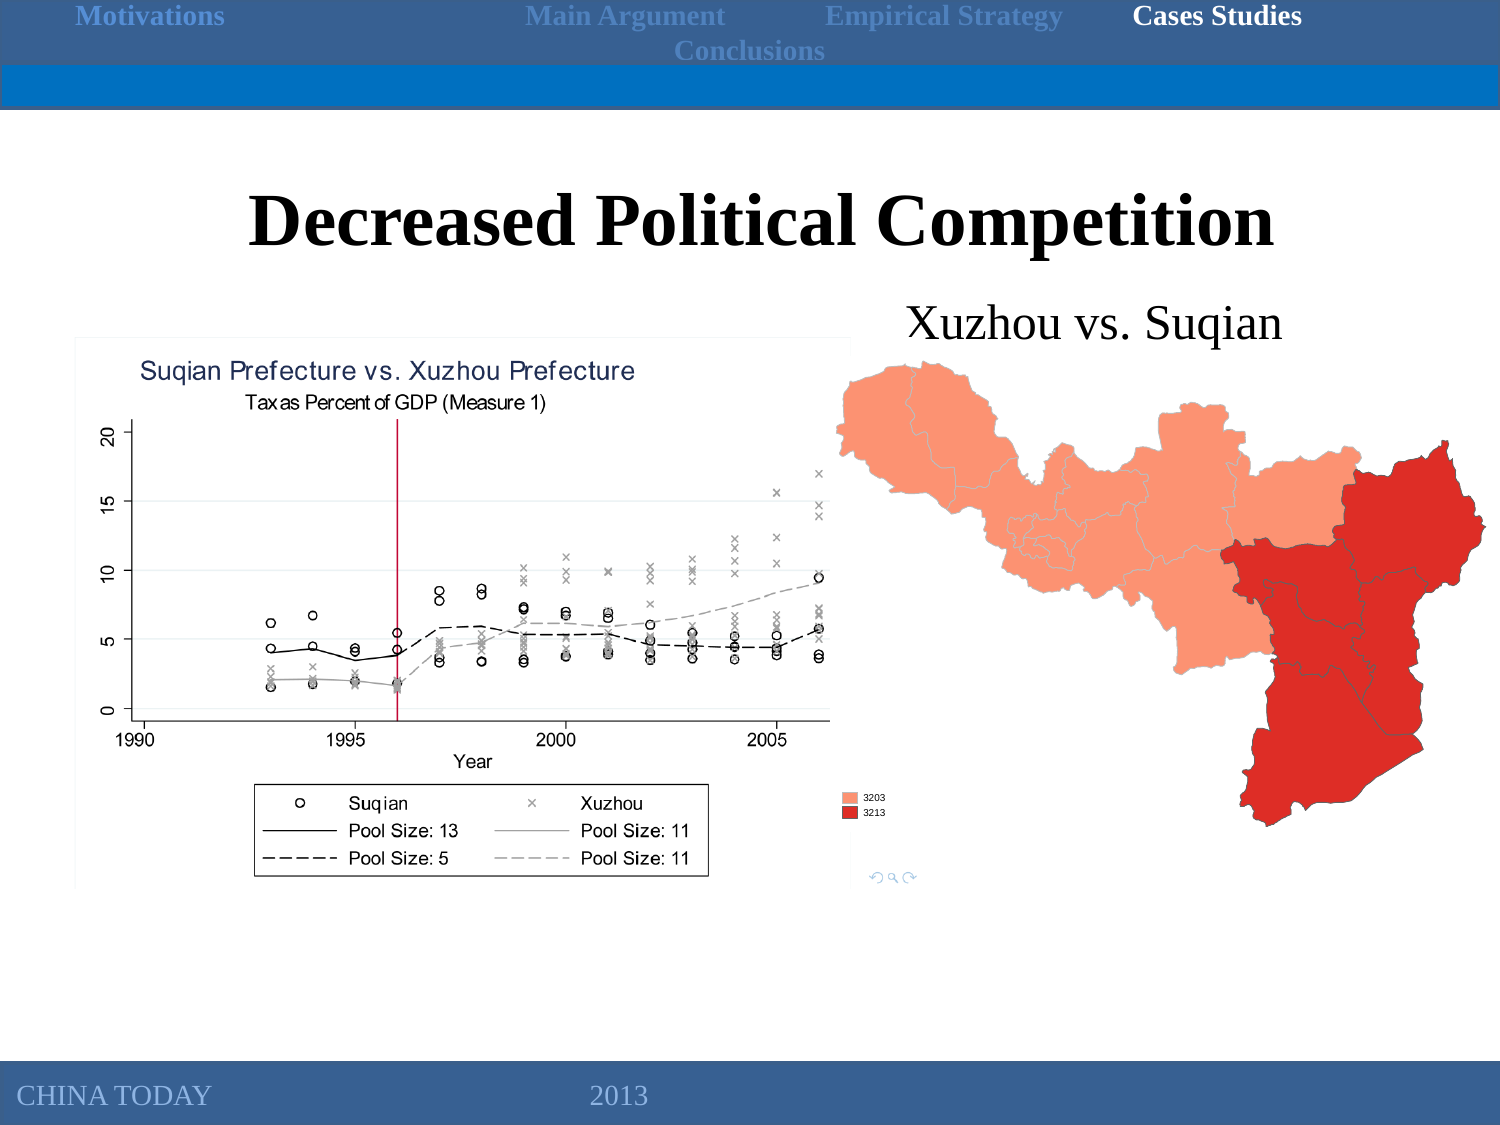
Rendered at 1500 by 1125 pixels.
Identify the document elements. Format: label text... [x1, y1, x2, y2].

text_box [0, 60, 1500, 110]
text_box Motivations Main Argument Empirical Strategy Cases Studies Conclusions [0, 0, 1500, 60]
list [829, 355, 1493, 832]
title Decreased Political Competition [75, 62, 1450, 279]
list Xuzhou vs. Suqian [761, 251, 1425, 353]
picture [0, 337, 926, 889]
text_box CHINA TODAY 2013 [0, 1061, 1500, 1125]
